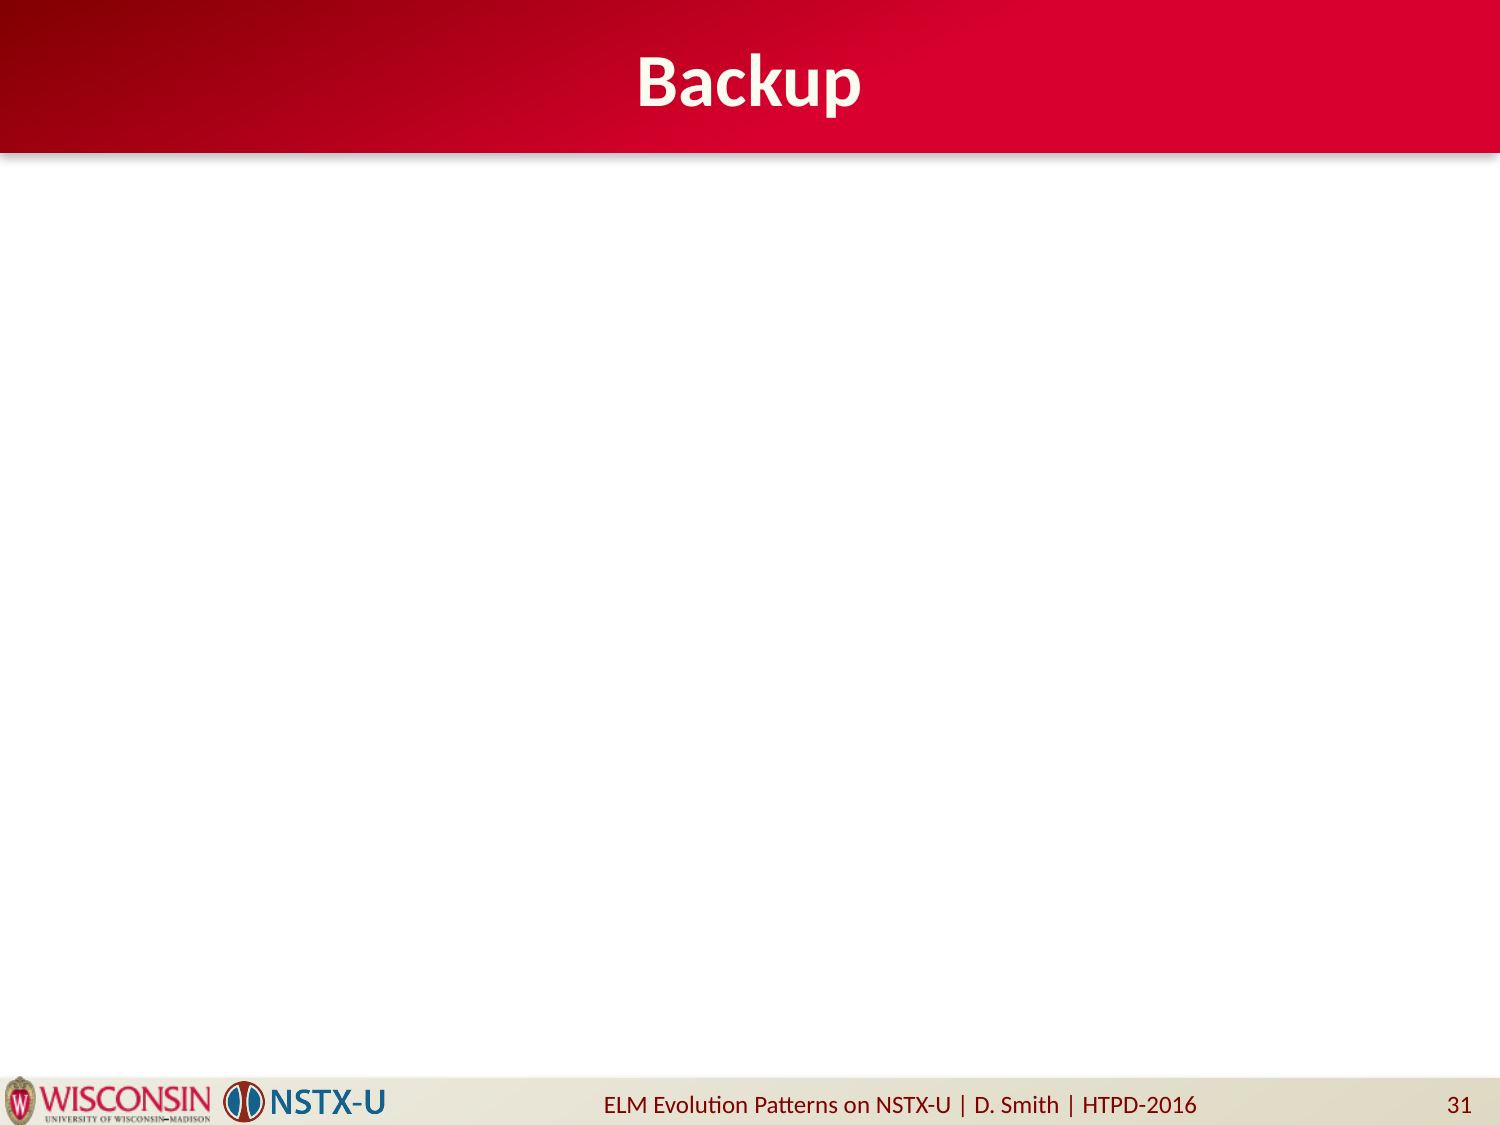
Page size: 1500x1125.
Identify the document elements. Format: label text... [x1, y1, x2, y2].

footer ELM Evolution Patterns on NSTX-U | D. Smith | HTPD-2016 [419, 1084, 1383, 1124]
slide_number 31 [1398, 1084, 1488, 1124]
picture [223, 1081, 387, 1123]
title Backup [0, 0, 1500, 153]
